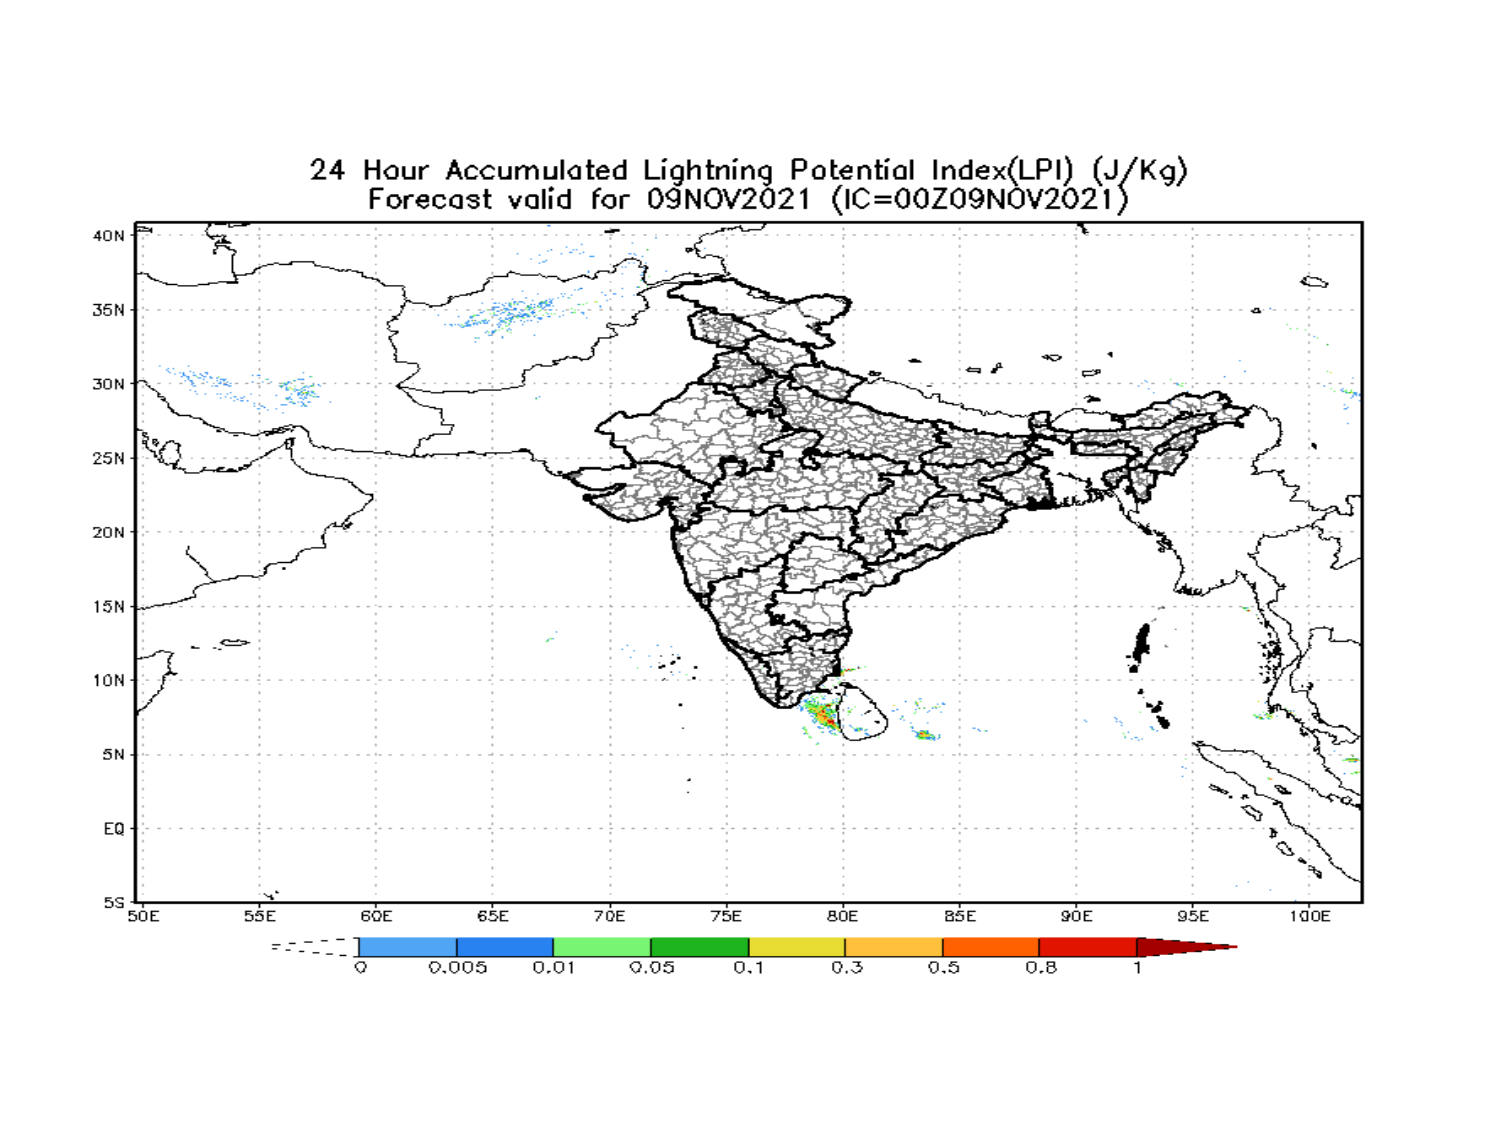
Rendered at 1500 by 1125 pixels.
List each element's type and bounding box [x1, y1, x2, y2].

picture [74, 149, 1426, 976]
